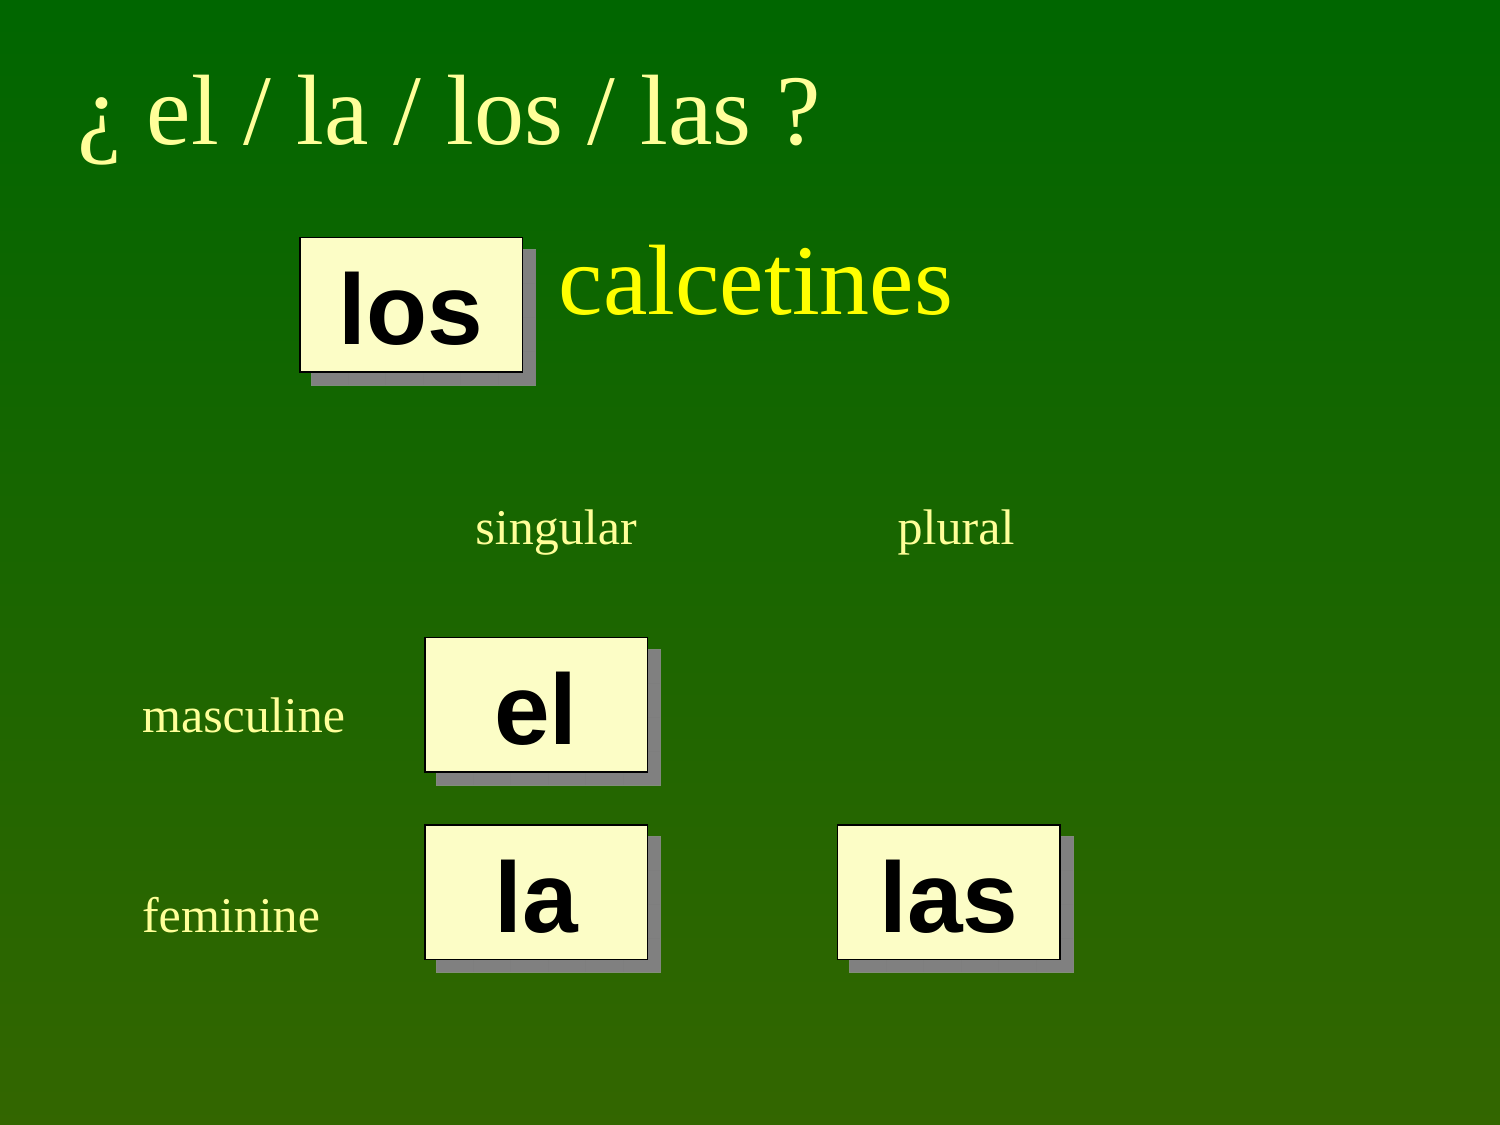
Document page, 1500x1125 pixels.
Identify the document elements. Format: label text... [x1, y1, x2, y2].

text_box plural [812, 487, 1100, 563]
text_box los [299, 237, 523, 373]
text_box masculine [99, 674, 388, 750]
text_box ¿ el / la / los / las ? calcetines [62, 37, 1450, 343]
text_box las [837, 825, 1060, 960]
text_box el [424, 637, 648, 773]
text_box feminine [87, 874, 375, 950]
text_box singular [412, 487, 700, 563]
text_box la [424, 825, 648, 960]
